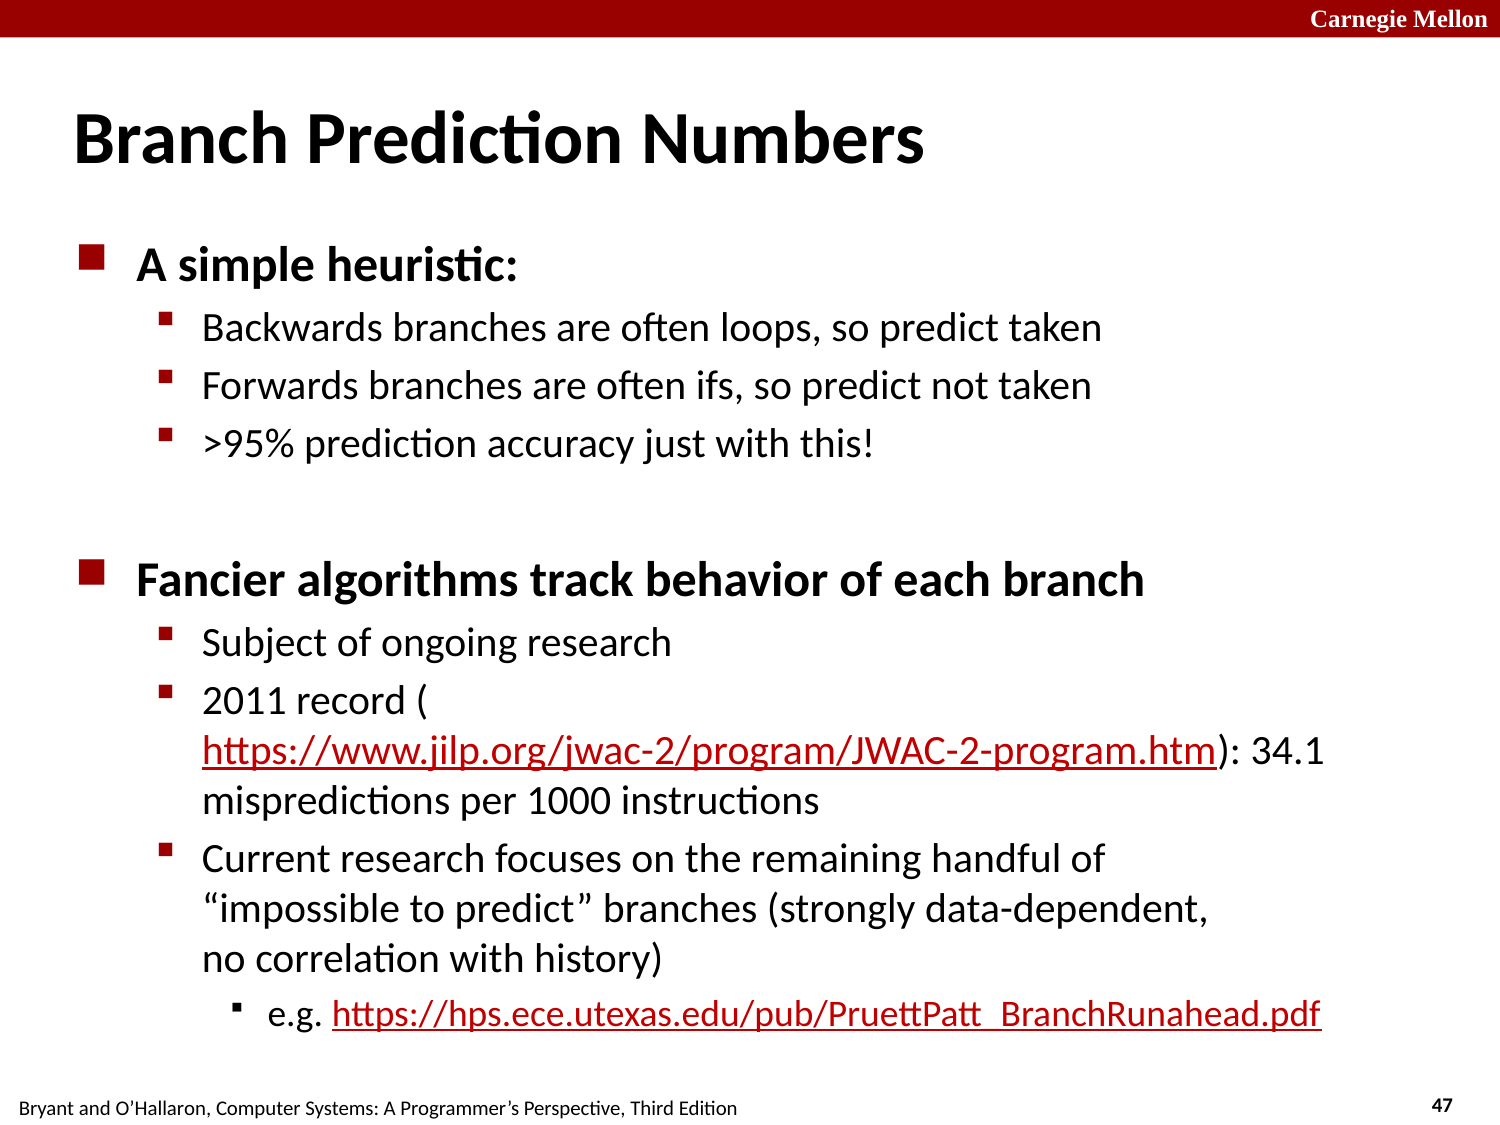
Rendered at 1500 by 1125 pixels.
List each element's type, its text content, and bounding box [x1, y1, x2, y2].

title Branch Prediction Numbers [58, 71, 1305, 197]
list A simple heuristic: Backwards branches are often loops, so predict taken Forwards branches are often ifs, so predict not taken >95% prediction accuracy just with this! Fancier algorithms track behavior of each branch Subject of ongoing research 2011 record (https://www.jilp.org/jwac-2/program/JWAC-2-program.htm): 34.1 mispredictions per 1000 instructions Current research focuses on the remaining handful of “impossible to predict” branches (strongly data-dependent, no correlation with history) e.g. https://hps.ece.utexas.edu/pub/PruettPatt_BranchRunahead.pdf [64, 223, 1361, 1040]
